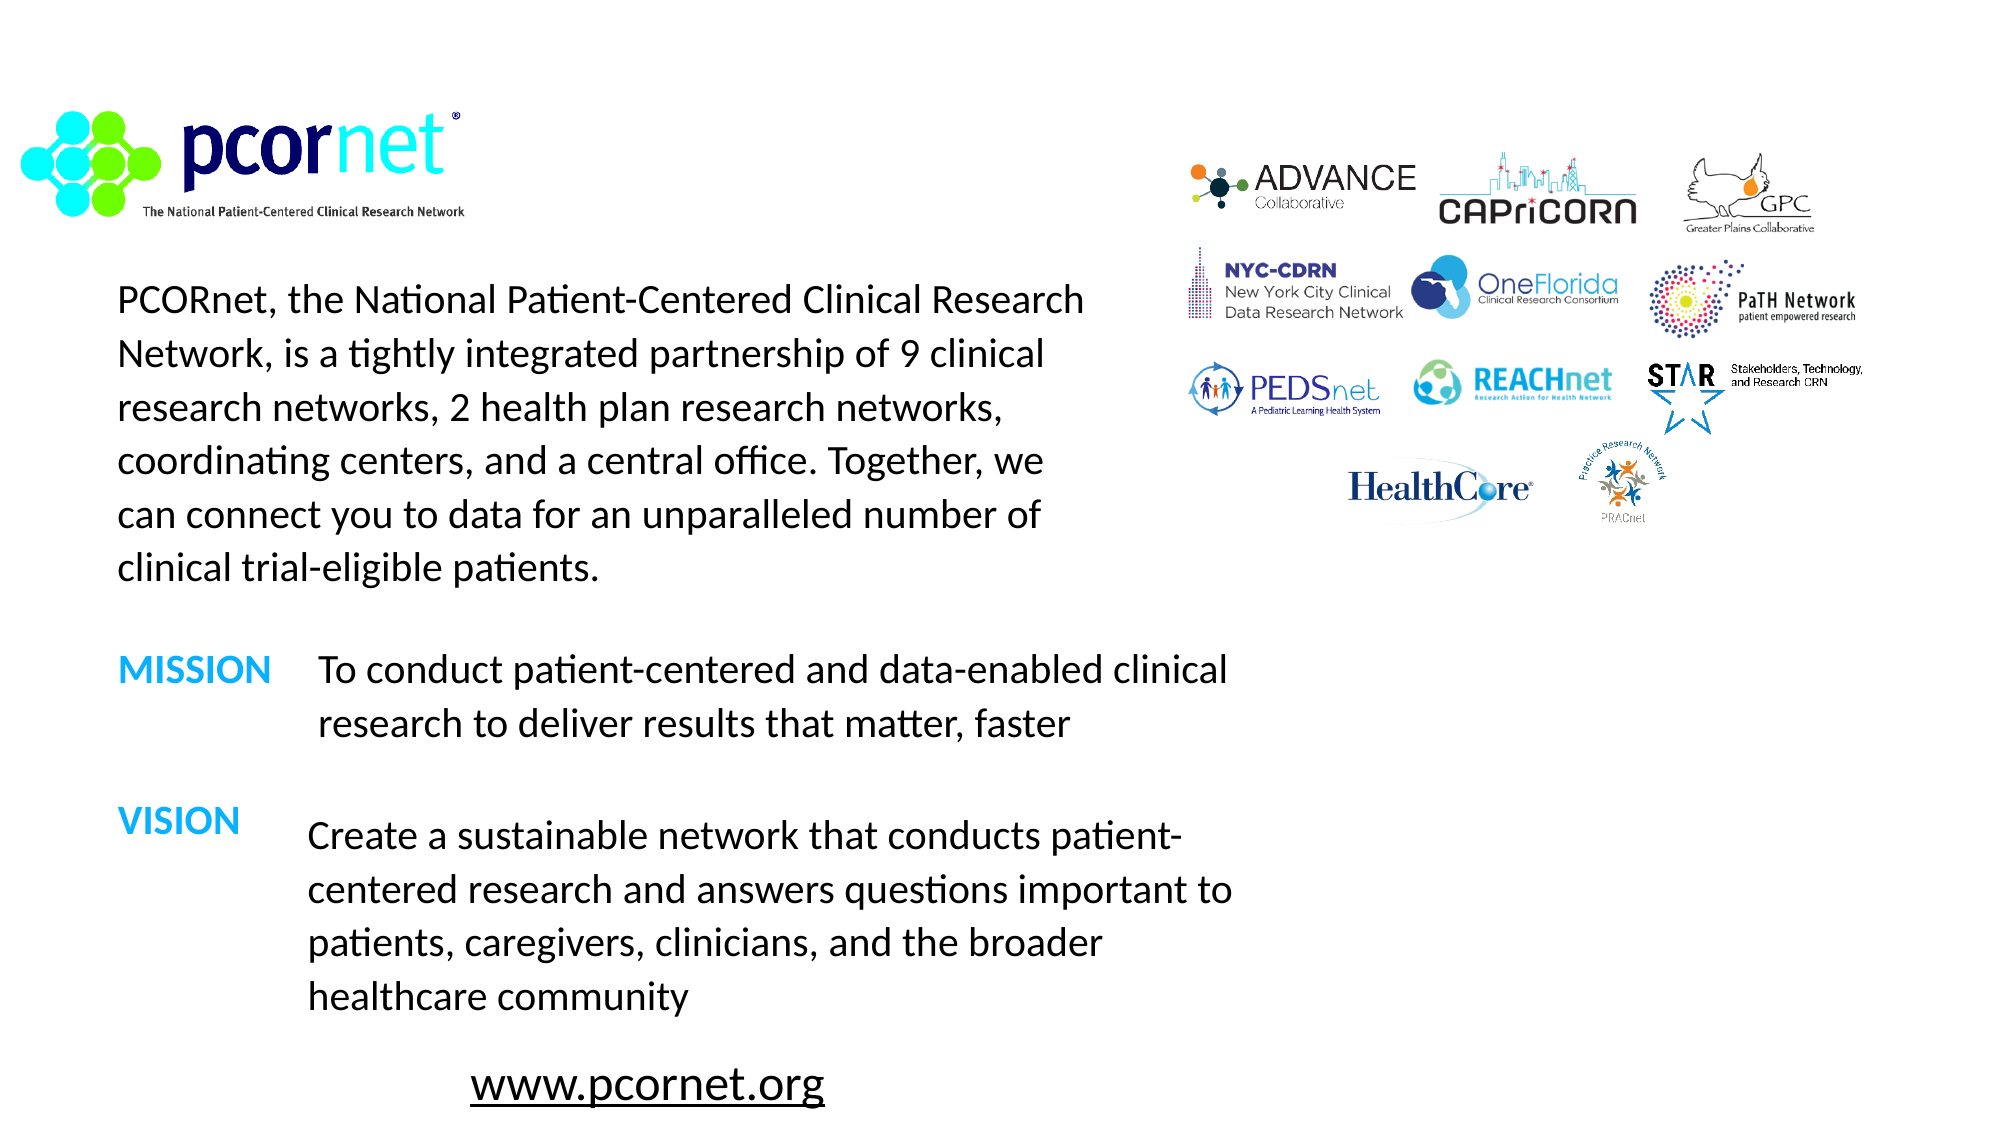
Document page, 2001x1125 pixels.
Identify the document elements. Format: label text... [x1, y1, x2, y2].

text_box PCORnet, the National Patient-Centered Clinical Research Network, is a tightly integrated partnership of 9 clinical research networks, 2 health plan research networks, coordinating centers, and a central office. Together, we can connect you to data for an unparalleled number of clinical trial-eligible patients. [102, 261, 1103, 598]
picture [1187, 234, 1862, 537]
picture [1190, 157, 1417, 213]
picture [0, 81, 479, 234]
picture [1437, 150, 1649, 227]
text_box MISSION [103, 631, 288, 700]
picture [1647, 244, 1862, 355]
text_box VISION [103, 782, 256, 851]
text_box www.pcornet.org [455, 1043, 1103, 1118]
text_box Create a sustainable network that conducts patient-centered research and answers questions important to patients, caregivers, clinicians, and the broader healthcare community [292, 797, 1293, 1027]
picture [1681, 148, 1817, 238]
text_box To conduct patient-centered and data-enabled clinical research to deliver results that matter, faster [303, 631, 1304, 753]
